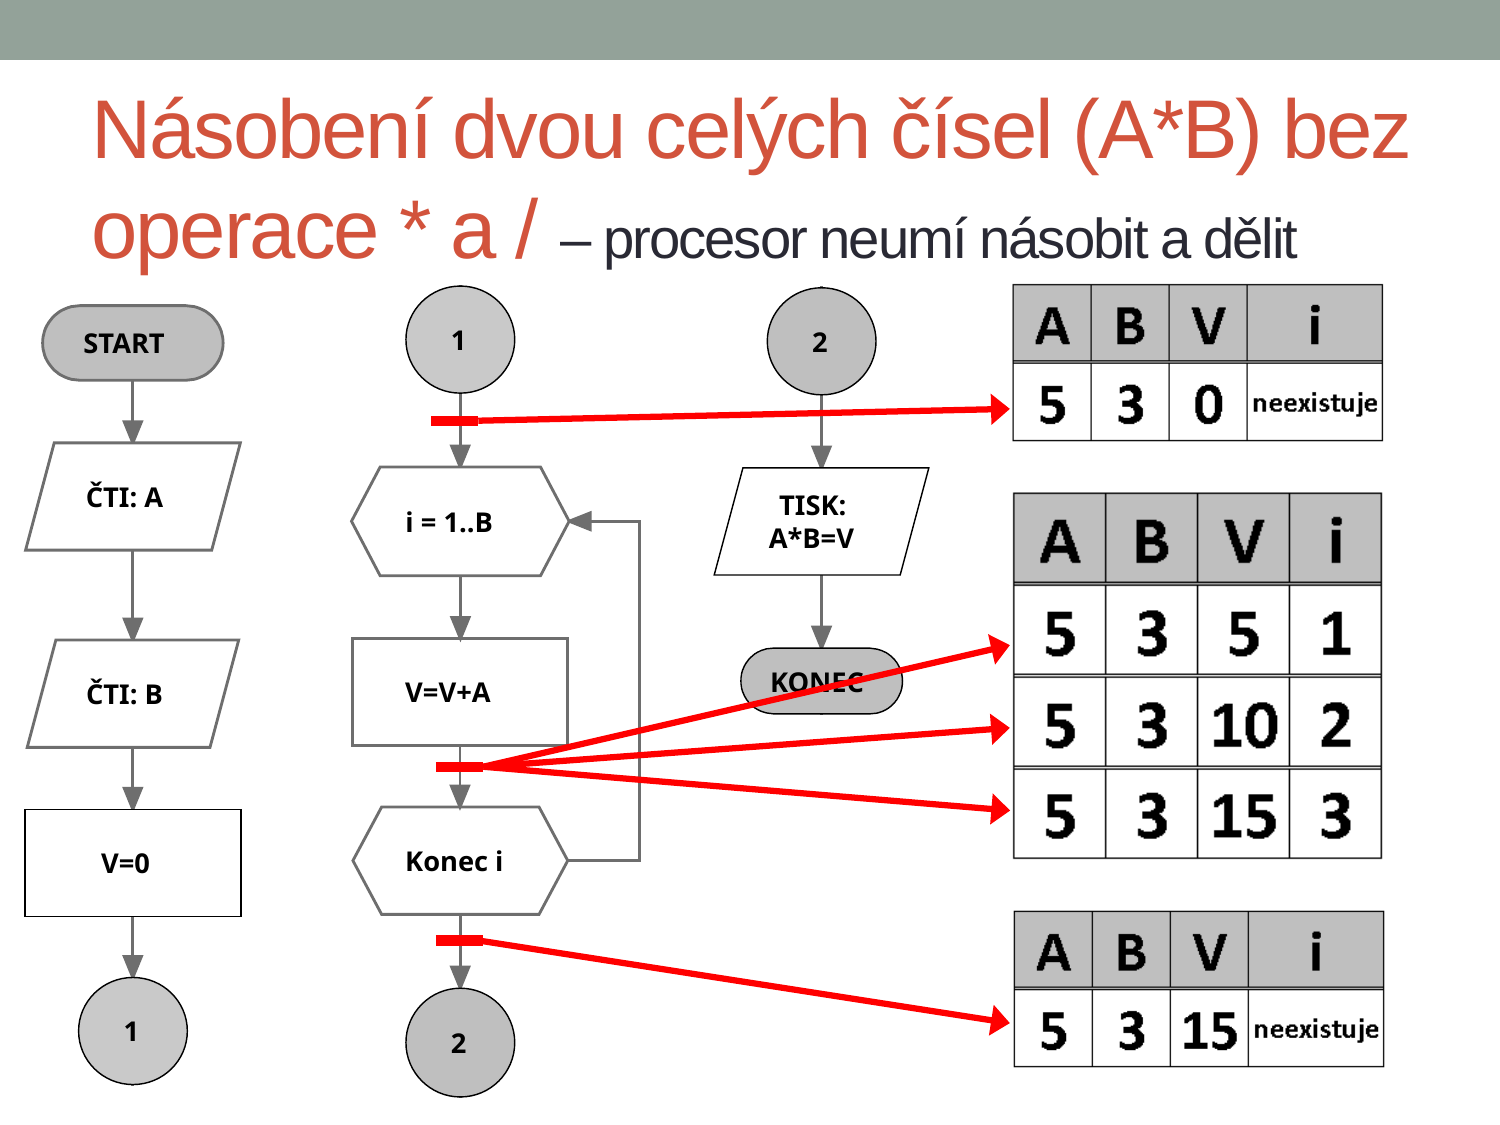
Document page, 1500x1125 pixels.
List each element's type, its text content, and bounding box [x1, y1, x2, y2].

picture [1009, 487, 1389, 863]
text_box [482, 644, 1010, 727]
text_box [483, 766, 1011, 811]
picture [1009, 905, 1389, 1071]
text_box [478, 408, 1011, 421]
picture [1009, 278, 1389, 445]
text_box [478, 940, 1011, 1024]
picture [17, 278, 940, 1115]
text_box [482, 727, 1010, 766]
title Násobení dvou celých čísel (A*B) bez operace * a / – procesor neumí násobit a dělit [76, 94, 1473, 257]
